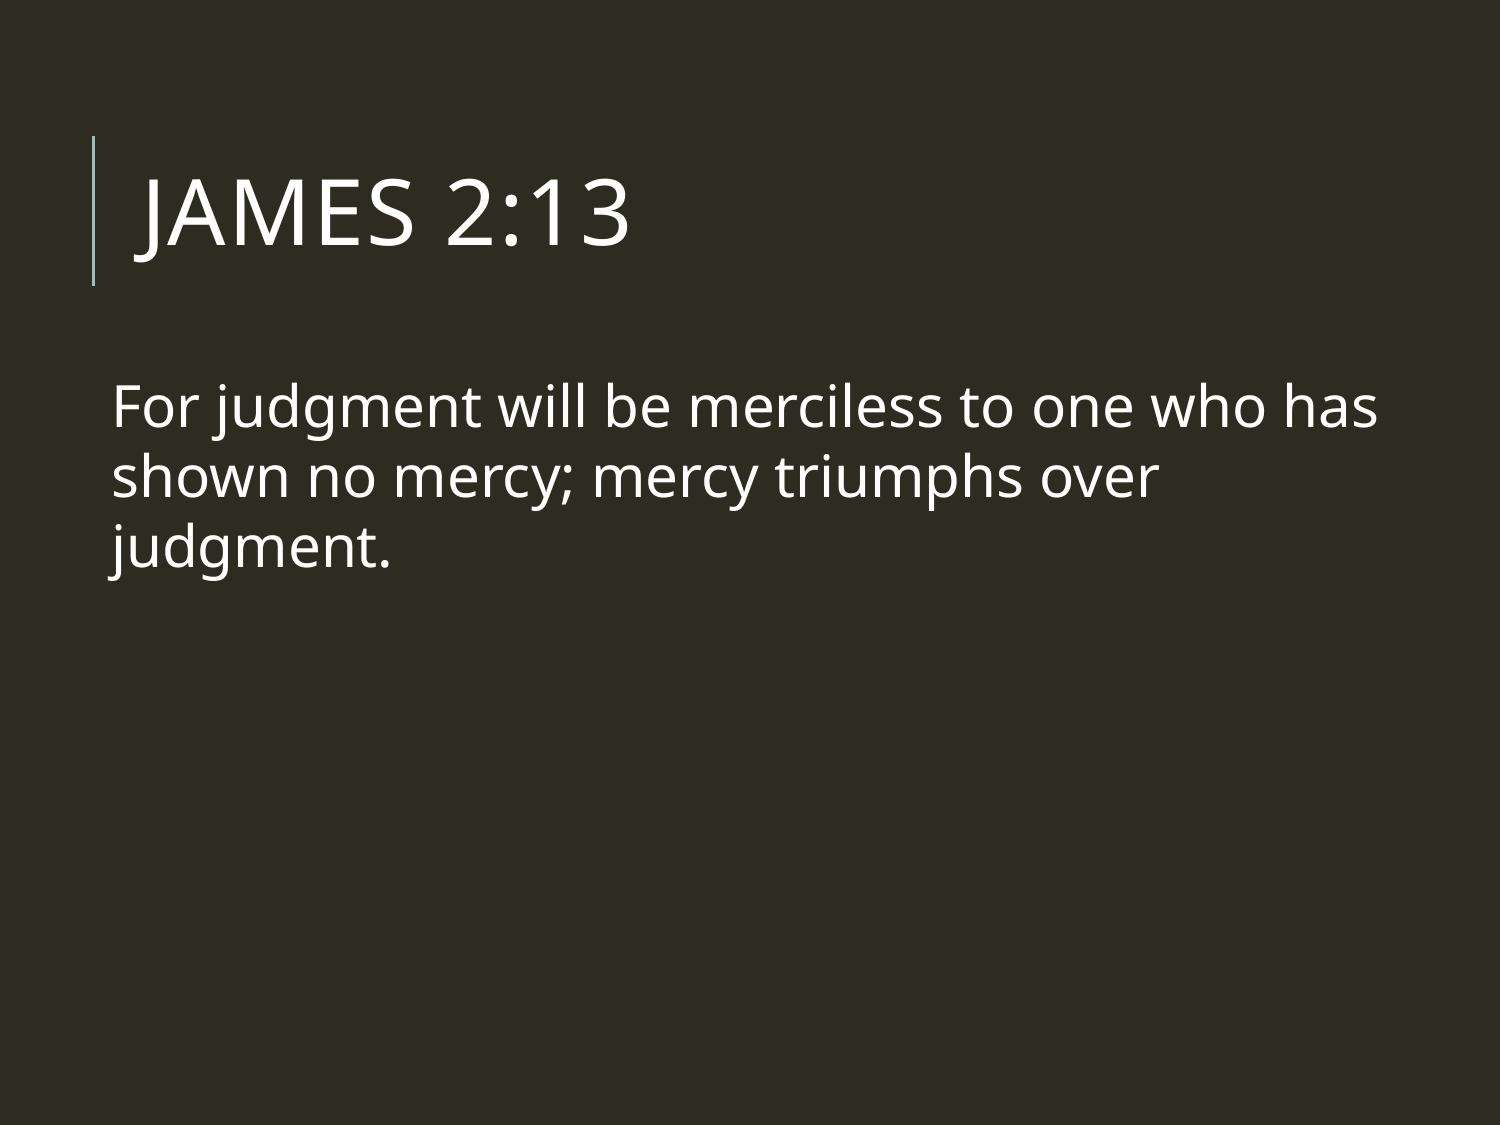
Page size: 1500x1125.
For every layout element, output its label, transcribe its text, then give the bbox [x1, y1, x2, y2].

text_box For judgment will be merciless to one who has shown no mercy; mercy triumphs over judgment. [96, 361, 1406, 586]
title James 2:13 [126, 96, 1322, 342]
